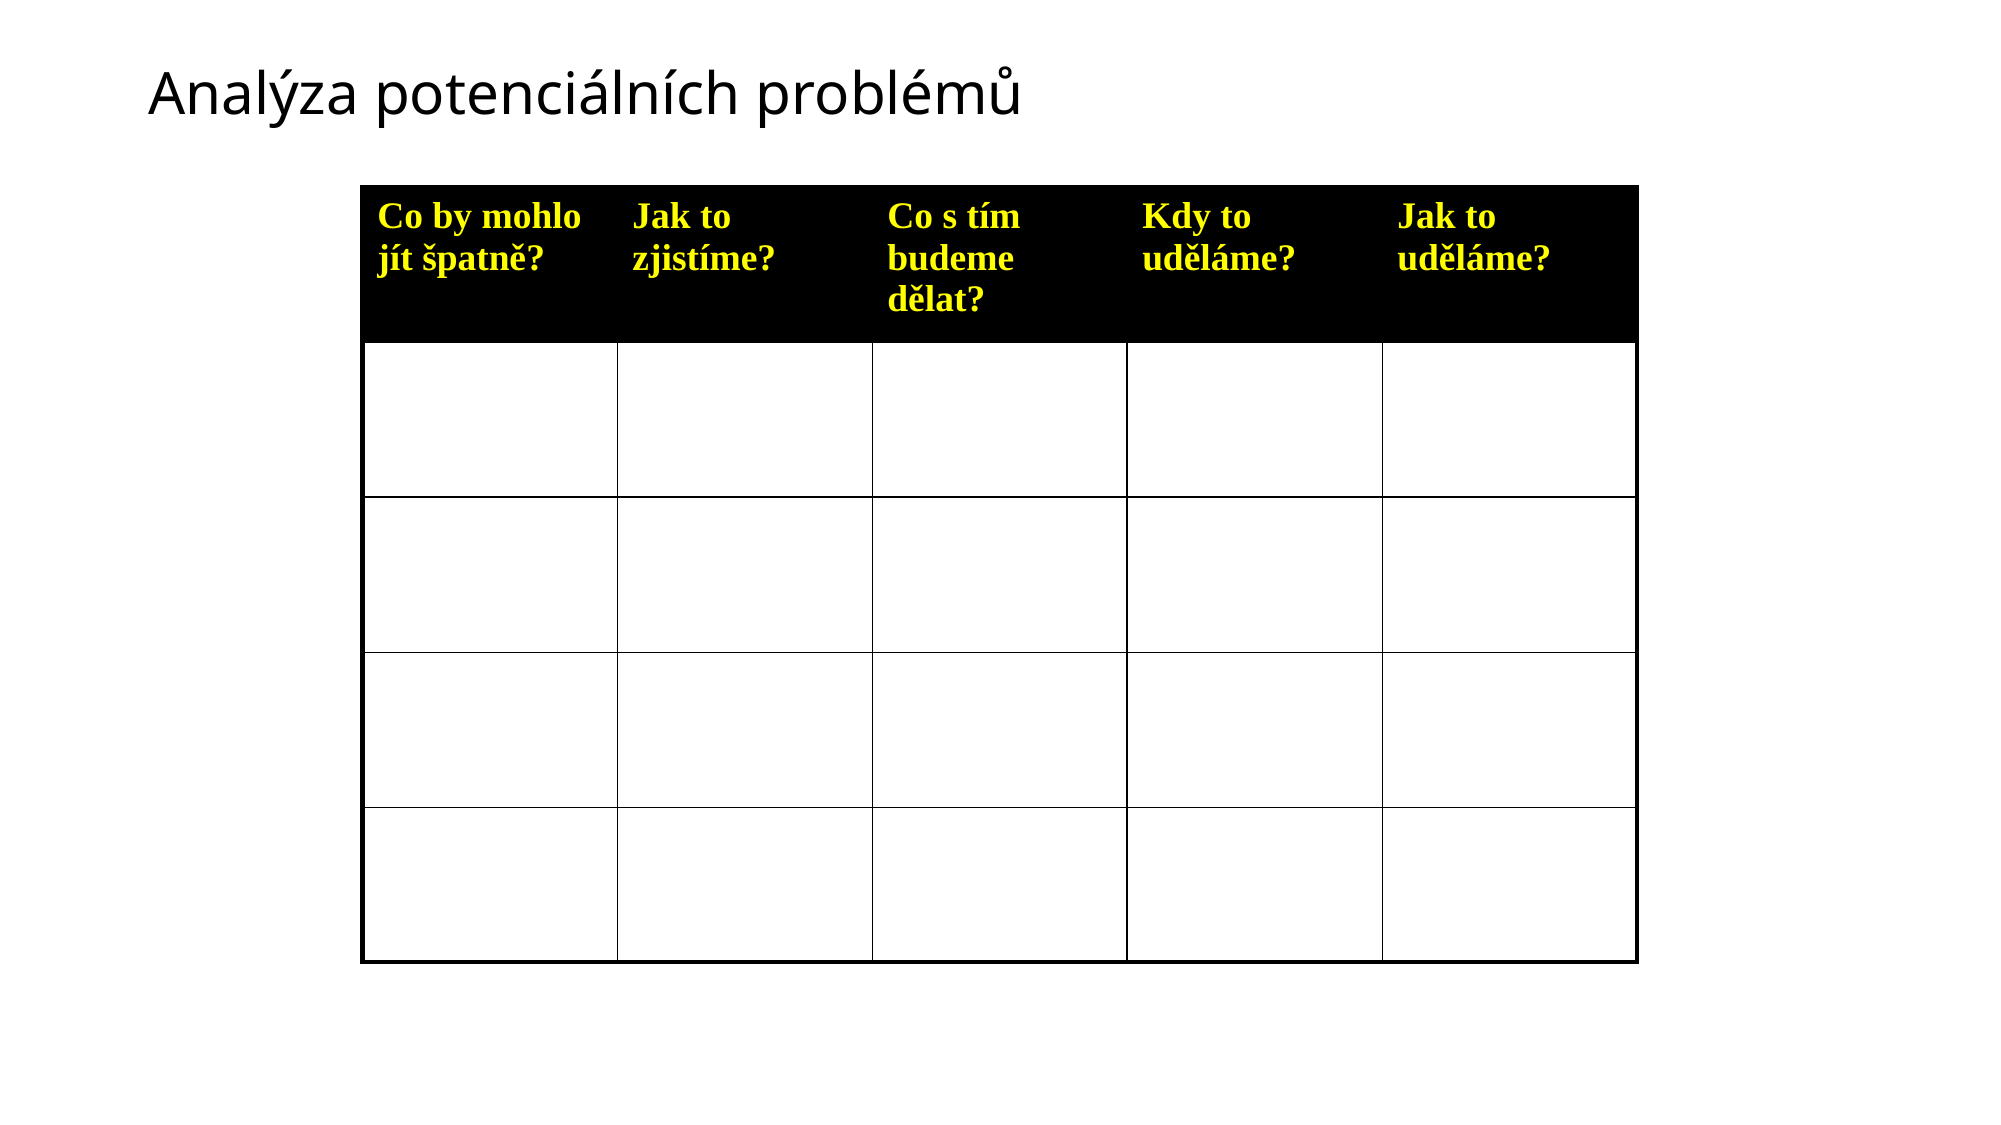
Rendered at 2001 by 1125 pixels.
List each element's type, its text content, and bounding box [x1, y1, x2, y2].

table_cell [1128, 498, 1382, 652]
title Analýza potenciálních problémů [133, 50, 1834, 175]
table_cell [365, 808, 617, 960]
table_header Co s tím budeme dělat? [873, 190, 1126, 342]
table_header Jak to zjistíme? [618, 190, 872, 342]
table_cell [618, 653, 872, 807]
table_header Jak to uděláme? [1383, 190, 1635, 342]
table_cell [365, 343, 617, 496]
table_cell [1128, 808, 1382, 960]
table_cell [873, 808, 1126, 960]
table_header Kdy to uděláme? [1128, 190, 1382, 342]
table_cell [1383, 653, 1635, 807]
table_cell [1383, 498, 1635, 652]
table_cell [618, 343, 872, 496]
table_cell [1383, 343, 1635, 496]
table_cell [618, 808, 872, 960]
table_cell [365, 653, 617, 807]
table_cell [873, 653, 1126, 807]
table_cell [618, 498, 872, 652]
table_cell [1128, 653, 1382, 807]
table_cell [873, 498, 1126, 652]
table_cell [1383, 808, 1635, 960]
table_header Co by mohlo jít špatně? [365, 190, 617, 342]
table_cell [1128, 343, 1382, 496]
table_cell [365, 498, 617, 652]
table_cell [873, 343, 1126, 496]
